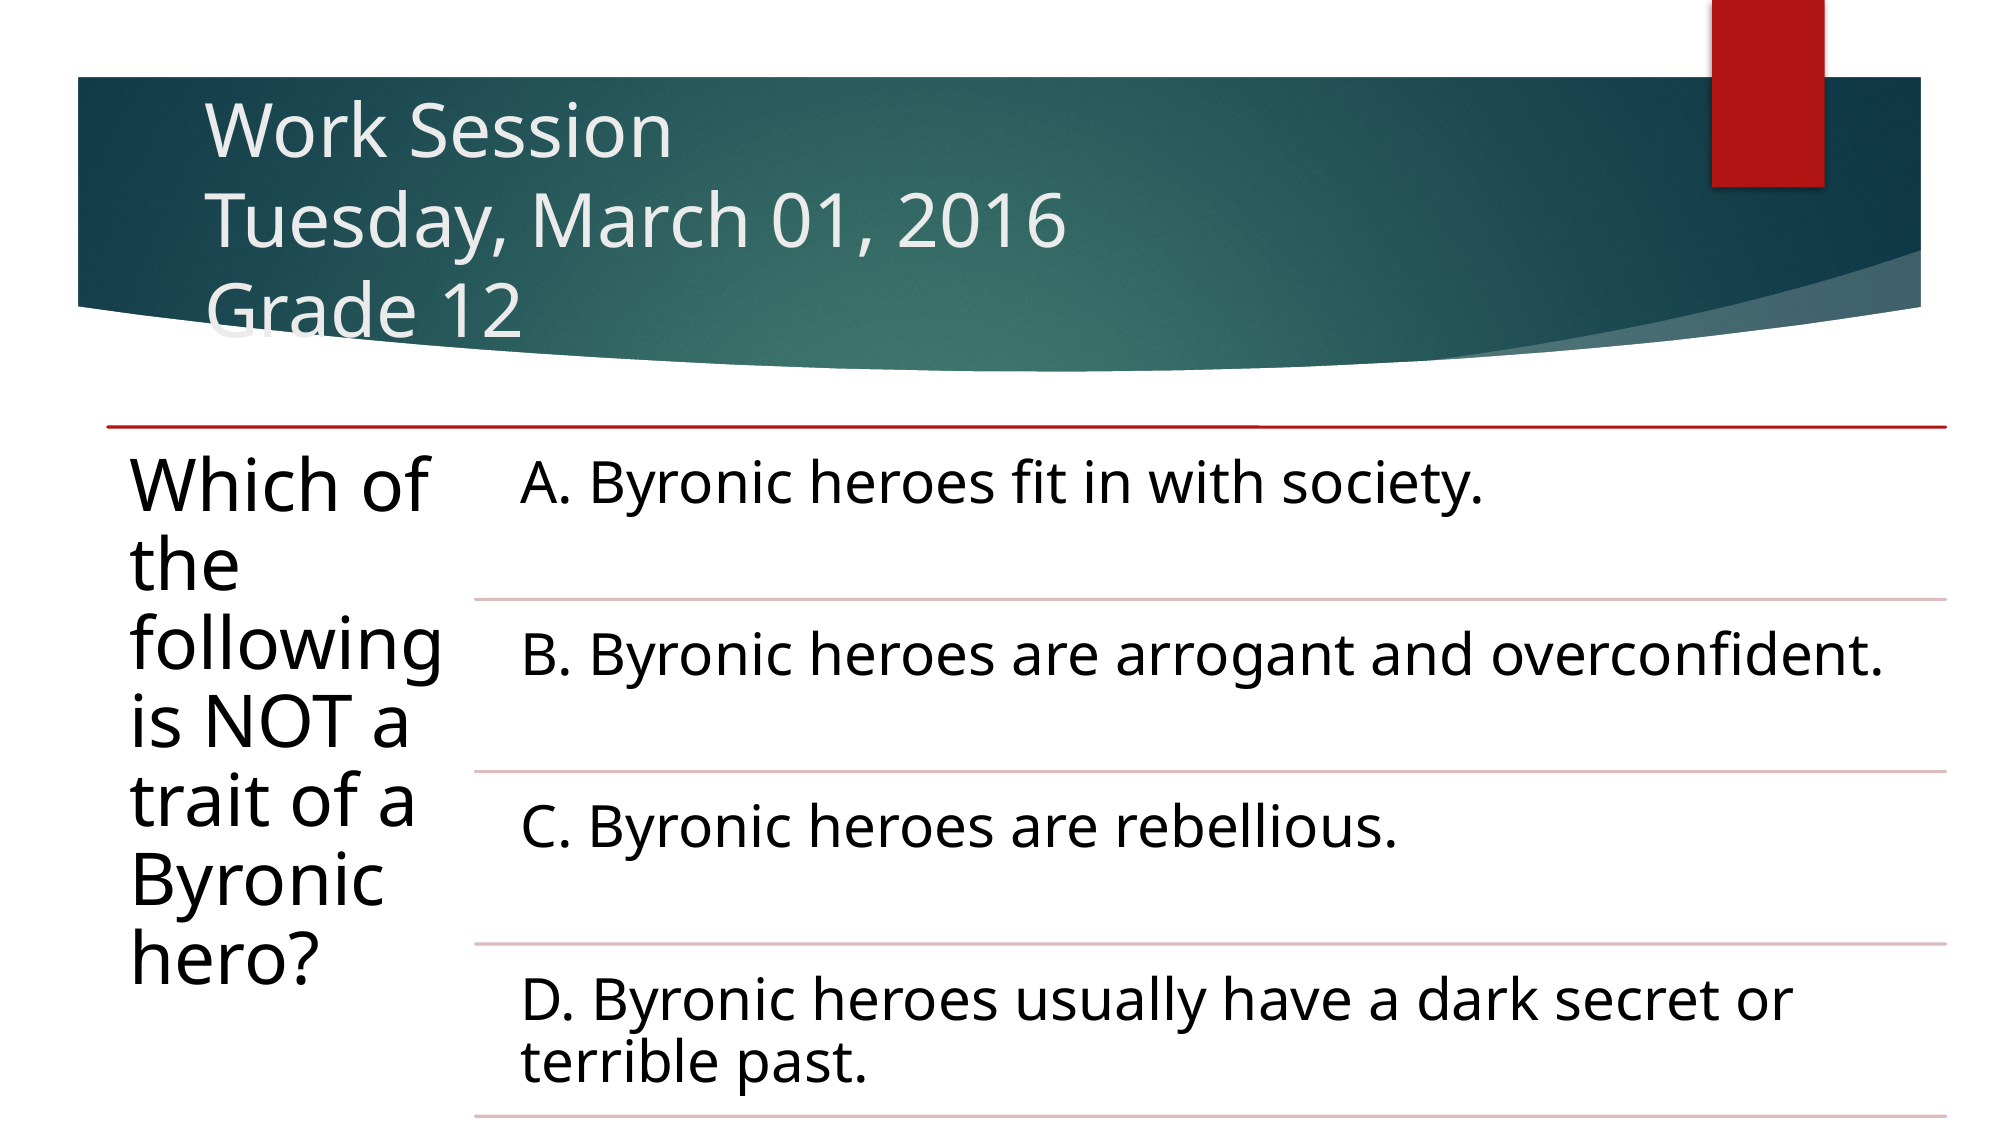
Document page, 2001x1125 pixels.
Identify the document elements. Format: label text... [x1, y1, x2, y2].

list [107, 426, 1946, 1125]
title Work Session Tuesday, March 01, 2016 Grade 12 [189, 159, 1638, 276]
